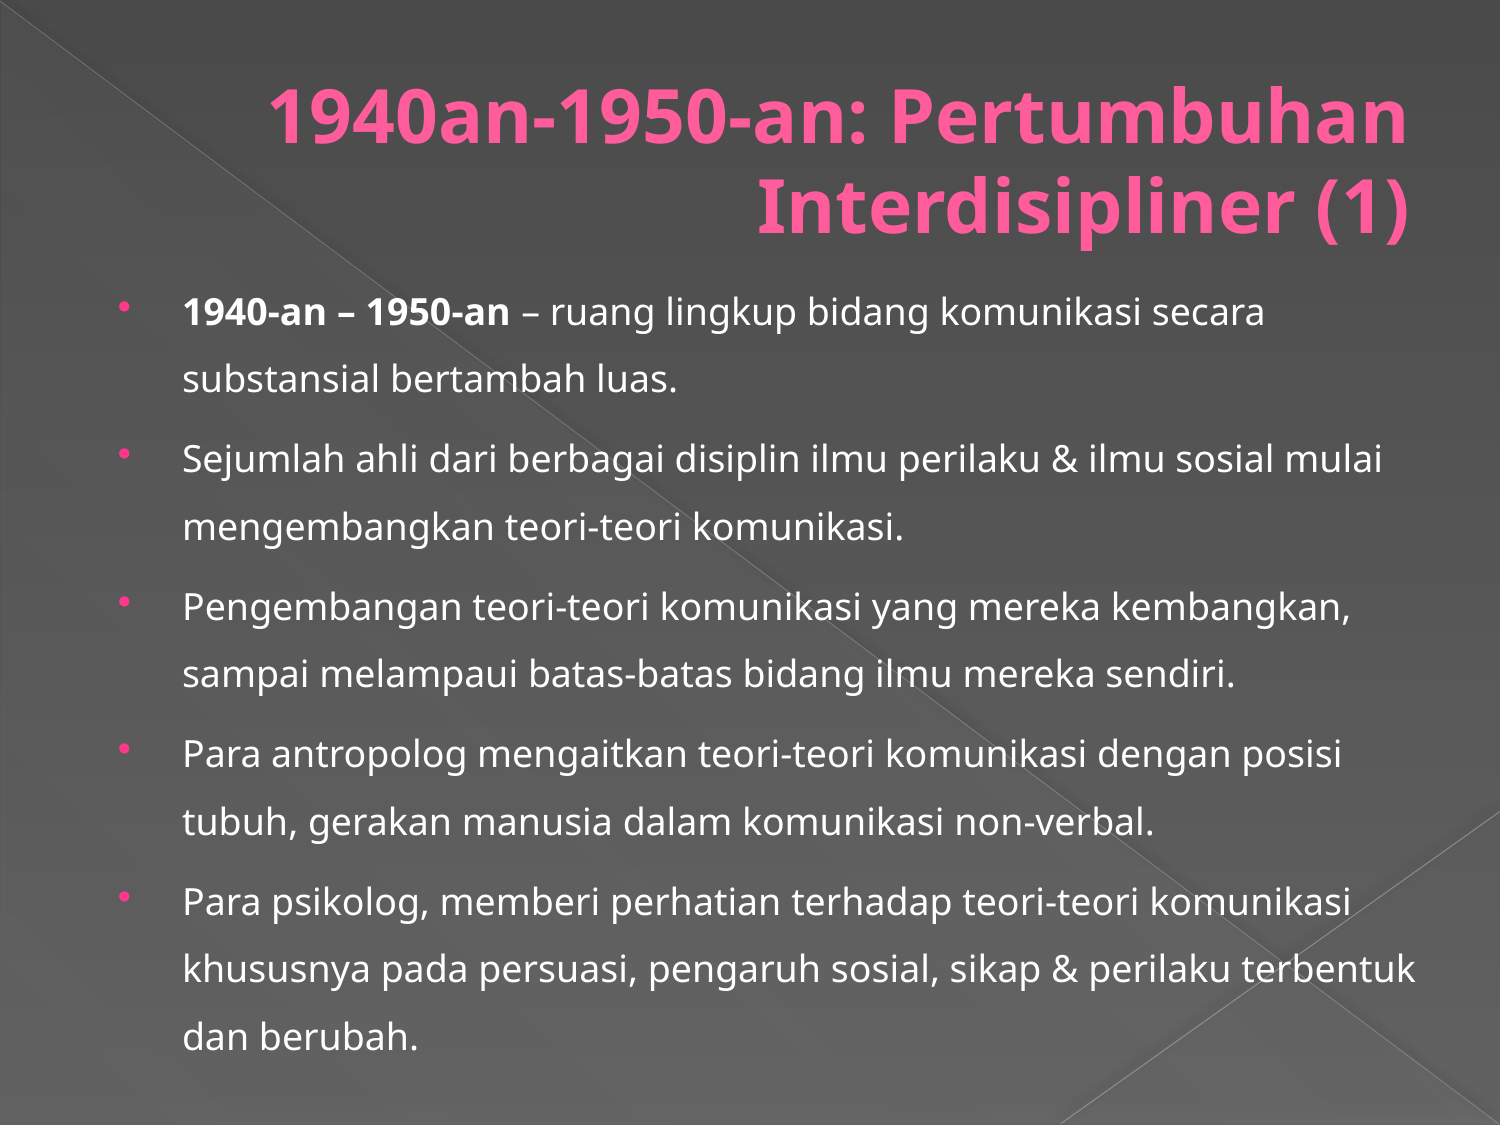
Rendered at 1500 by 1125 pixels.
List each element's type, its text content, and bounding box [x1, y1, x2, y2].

list 1940-an – 1950-an – ruang lingkup bidang komunikasi secara substansial bertambah luas. Sejumlah ahli dari berbagai disiplin ilmu perilaku & ilmu sosial mulai mengembangkan teori-teori komunikasi. Pengembangan teori-teori komunikasi yang mereka kembangkan, sampai melampaui batas-batas bidang ilmu mereka sendiri. Para antropolog mengaitkan teori-teori komunikasi dengan posisi tubuh, gerakan manusia dalam komunikasi non-verbal. Para psikolog, memberi perhatian terhadap teori-teori komunikasi khususnya pada persuasi, pengaruh sosial, sikap & perilaku terbentuk dan berubah. [93, 257, 1444, 1009]
title 1940an-1950-an: Pertumbuhan Interdisipliner (1) [75, 43, 1425, 274]
